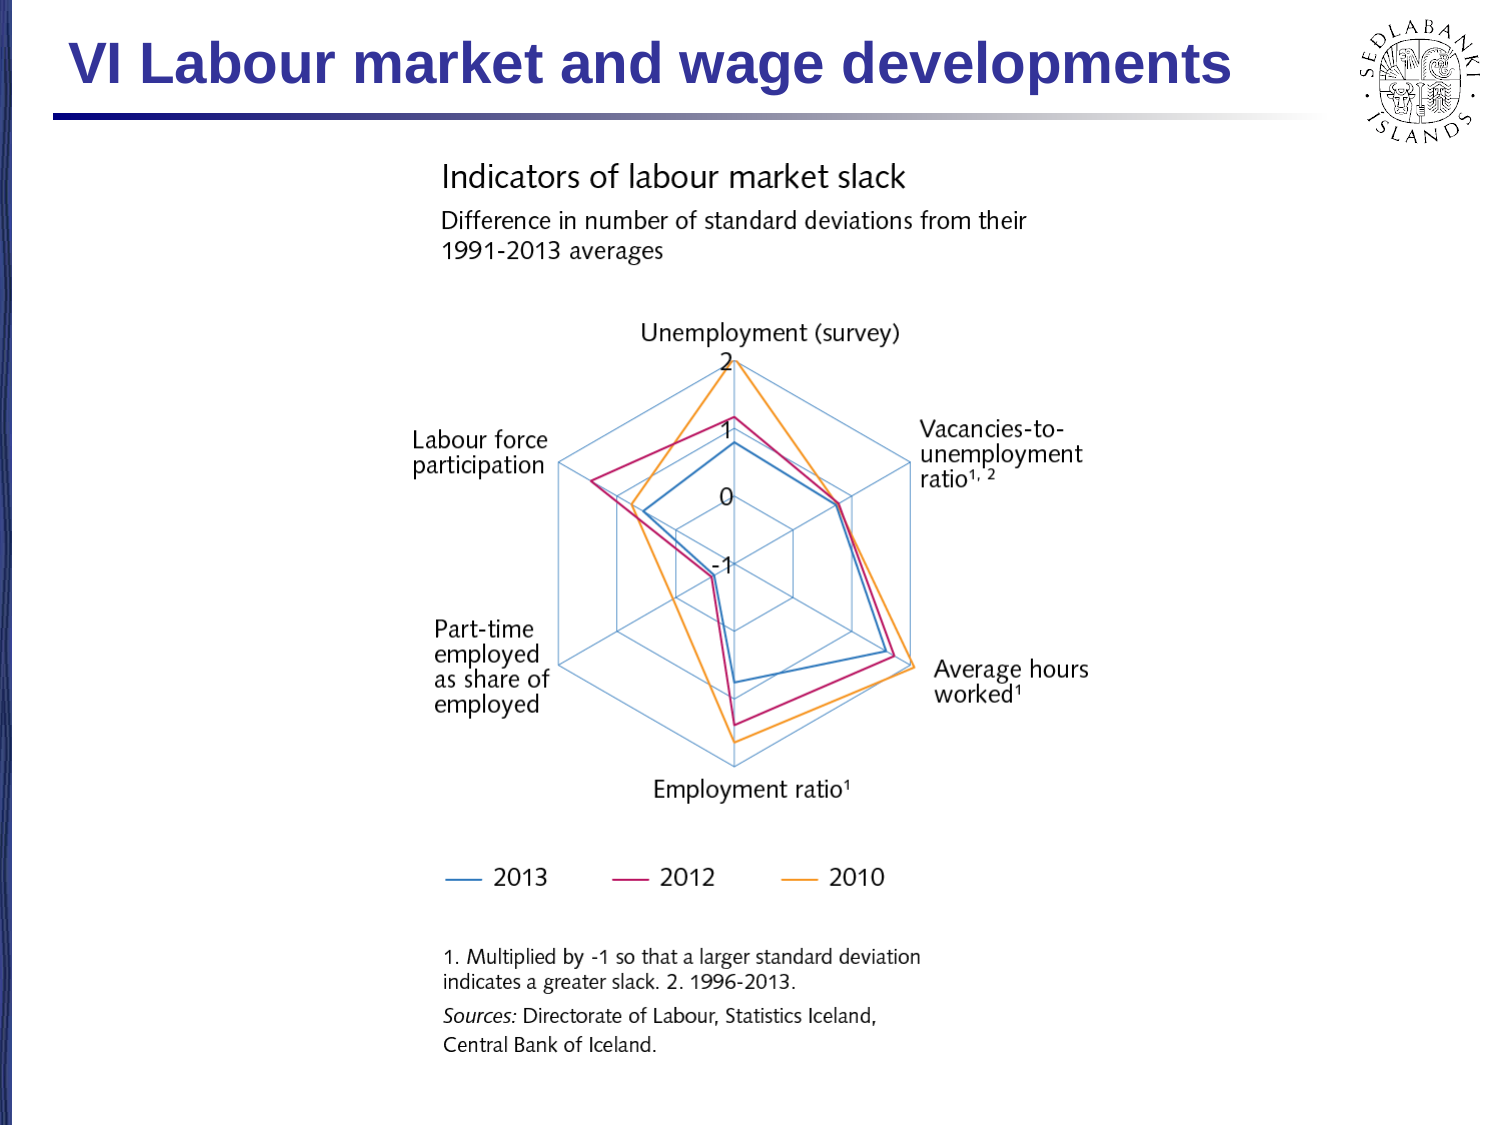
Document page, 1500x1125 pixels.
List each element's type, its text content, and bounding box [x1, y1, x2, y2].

title VI Labour market and wage developments [52, 10, 1330, 111]
picture [411, 160, 1095, 1057]
picture [0, 0, 12, 1125]
picture [1357, 18, 1482, 149]
